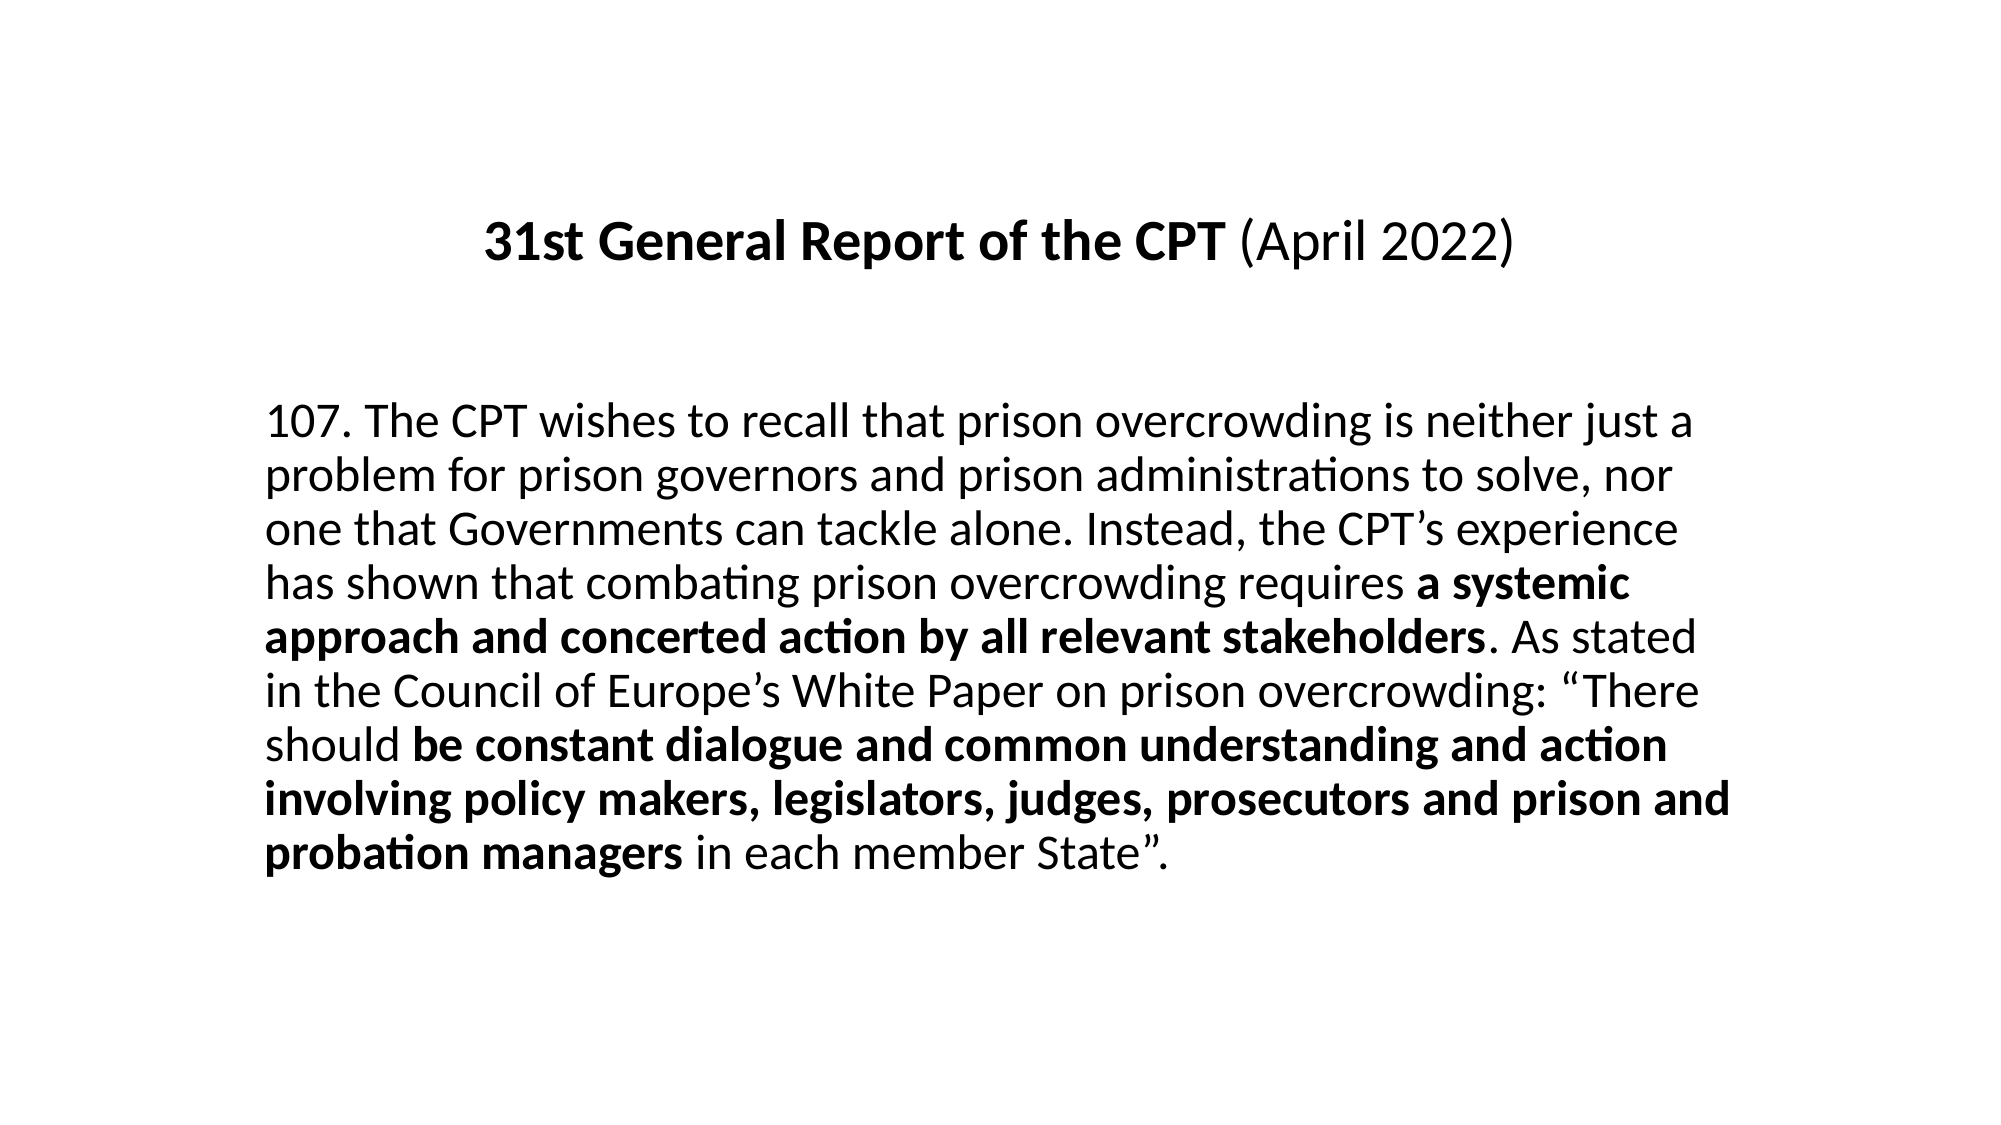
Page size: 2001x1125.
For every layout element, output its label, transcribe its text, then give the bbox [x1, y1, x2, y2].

title 31st General Report of the CPT (April 2022) [249, 184, 1750, 281]
subtitle 107. The CPT wishes to recall that prison overcrowding is neither just a problem for prison governors and prison administrations to solve, nor one that Governments can tackle alone. Instead, the CPT’s experience has shown that combating prison overcrowding requires a systemic approach and concerted action by all relevant stakeholders. As stated in the Council of Europe’s White Paper on prison overcrowding: “There should be constant dialogue and common understanding and action involving policy makers, legislators, judges, prosecutors and prison and probation managers in each member State”. [249, 386, 1750, 975]
